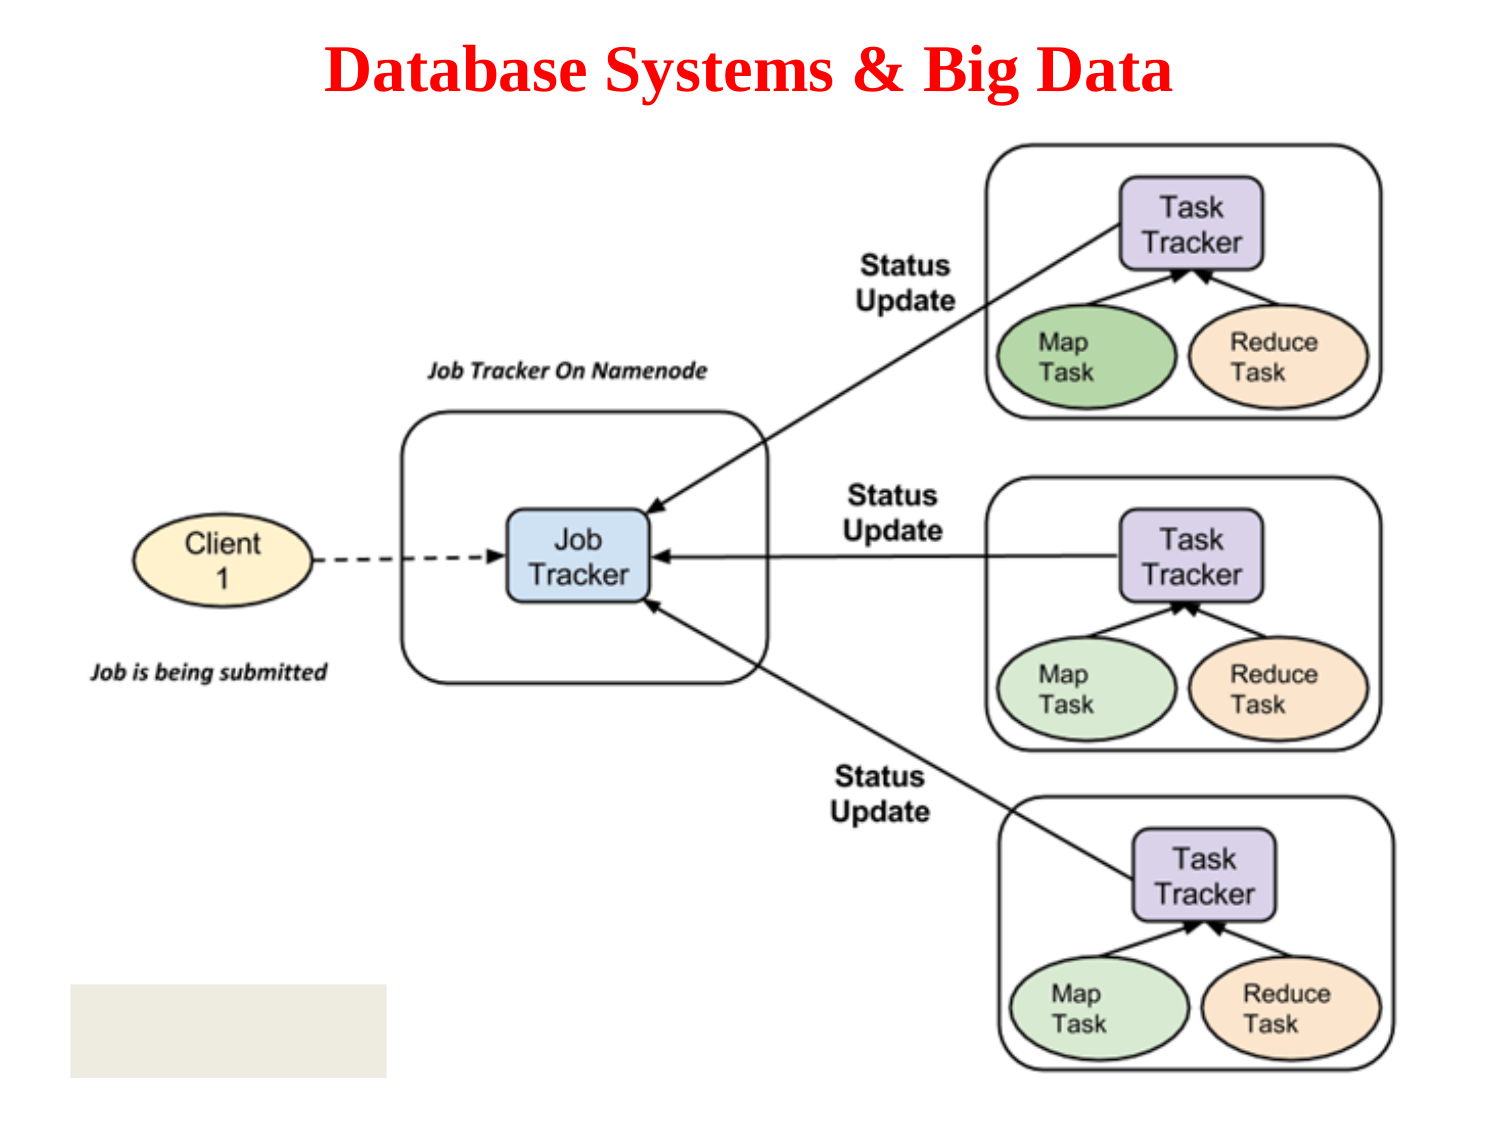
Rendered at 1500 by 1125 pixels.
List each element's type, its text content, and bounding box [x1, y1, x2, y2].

text_box Database Systems & Big Data [105, 17, 1395, 113]
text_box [58, 116, 1430, 1097]
